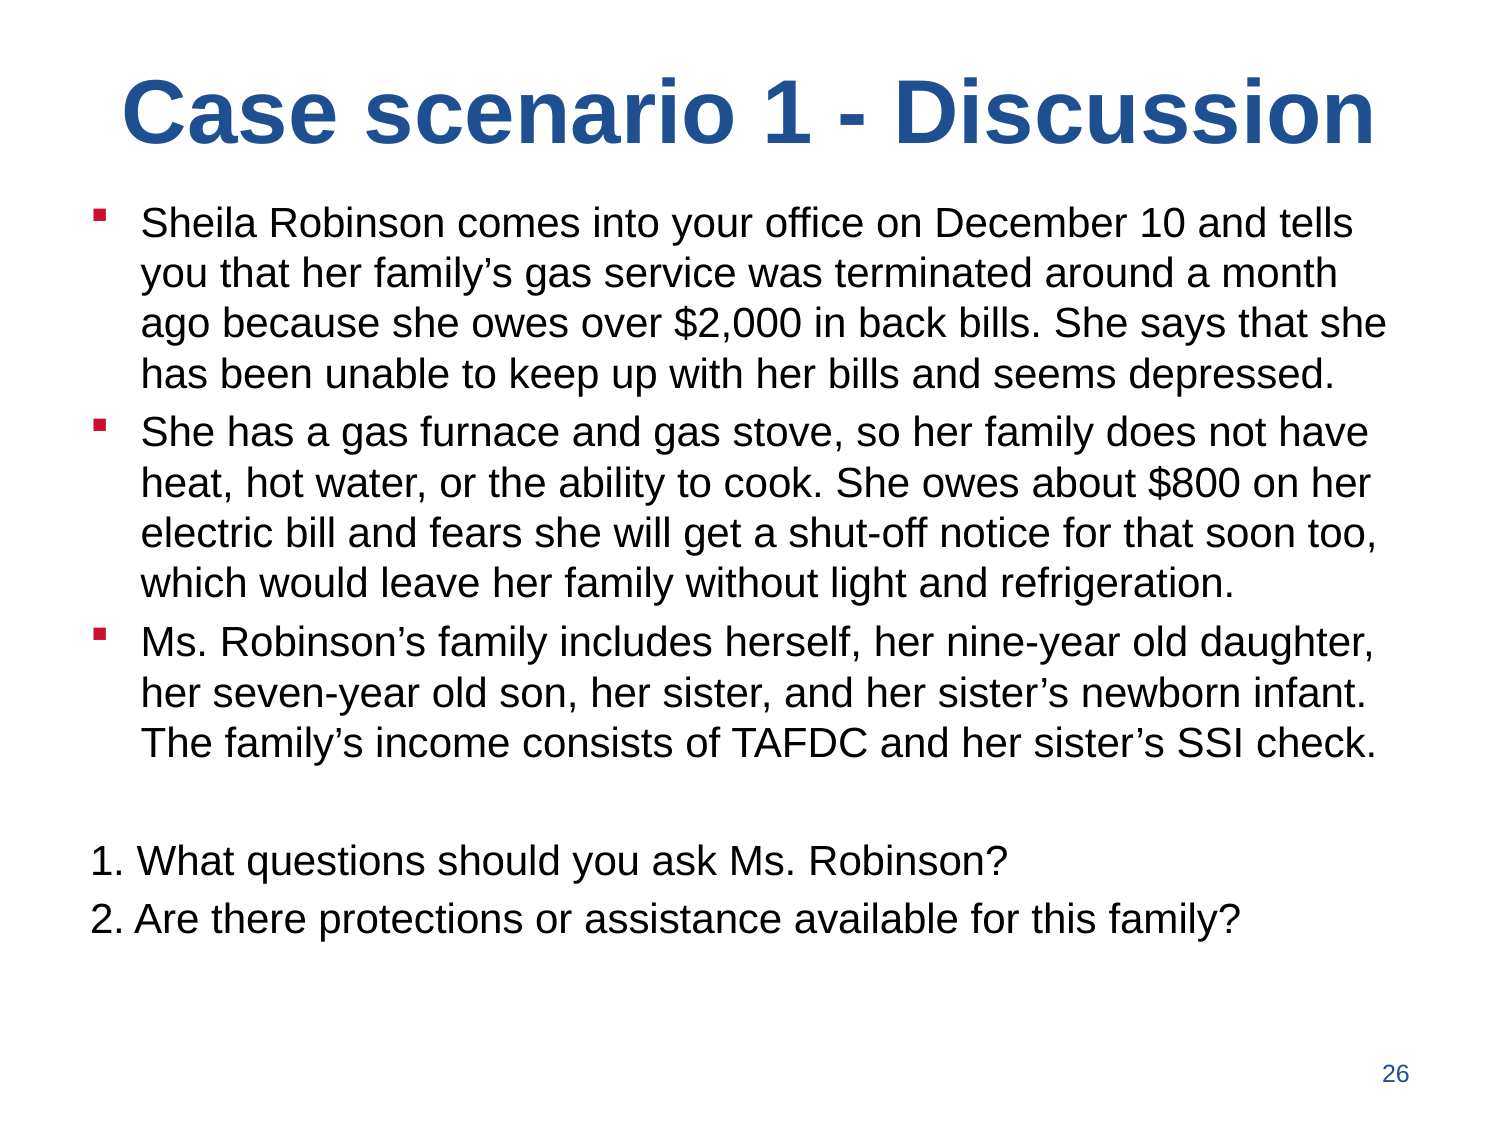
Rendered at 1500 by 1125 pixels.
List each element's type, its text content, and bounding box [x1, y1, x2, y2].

slide_number 26 [1074, 1042, 1425, 1103]
list Sheila Robinson comes into your office on December 10 and tells you that her family’s gas service was terminated around a month ago because she owes over $2,000 in back bills. She says that she has been unable to keep up with her bills and seems depressed. She has a gas furnace and gas stove, so her family does not have heat, hot water, or the ability to cook. She owes about $800 on her electric bill and fears she will get a shut-off notice for that soon too, which would leave her family without light and refrigeration. Ms. Robinson’s family includes herself, her nine-year old daughter, her seven-year old son, her sister, and her sister’s newborn infant. The family’s income consists of TAFDC and her sister’s SSI check. 1. What questions should you ask Ms. Robinson? 2. Are there protections or assistance available for this family? [75, 187, 1425, 1025]
title Case scenario 1 - Discussion [75, 45, 1425, 170]
